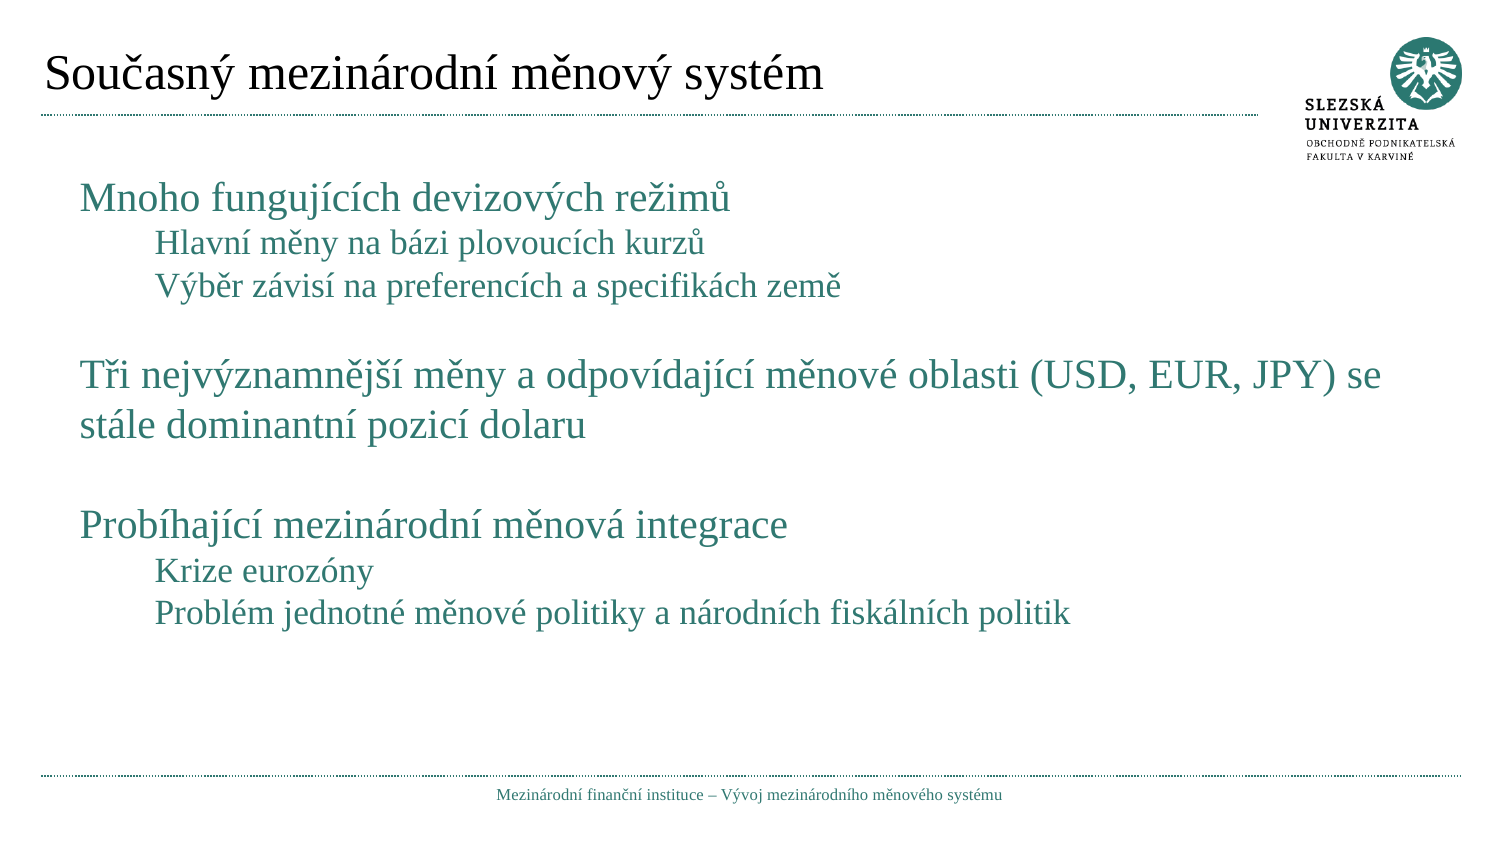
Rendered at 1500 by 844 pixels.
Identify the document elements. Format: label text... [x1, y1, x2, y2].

picture [1305, 37, 1462, 160]
title Současný mezinárodní měnový systém [29, 32, 1275, 116]
text_box Mezinárodní finanční instituce – Vývoj mezinárodního měnového systému [442, 776, 1058, 811]
list Mnoho fungujících devizových režimů Hlavní měny na bázi plovoucích kurzů Výběr závisí na preferencích a specifikách země Tři nejvýznamnější měny a odpovídající měnové oblasti (USD, EUR, JPY) se stále dominantní pozicí dolaru Probíhající mezinárodní měnová integrace Krize eurozóny Problém jednotné měnové politiky a národních fiskálních politik [64, 161, 1436, 741]
